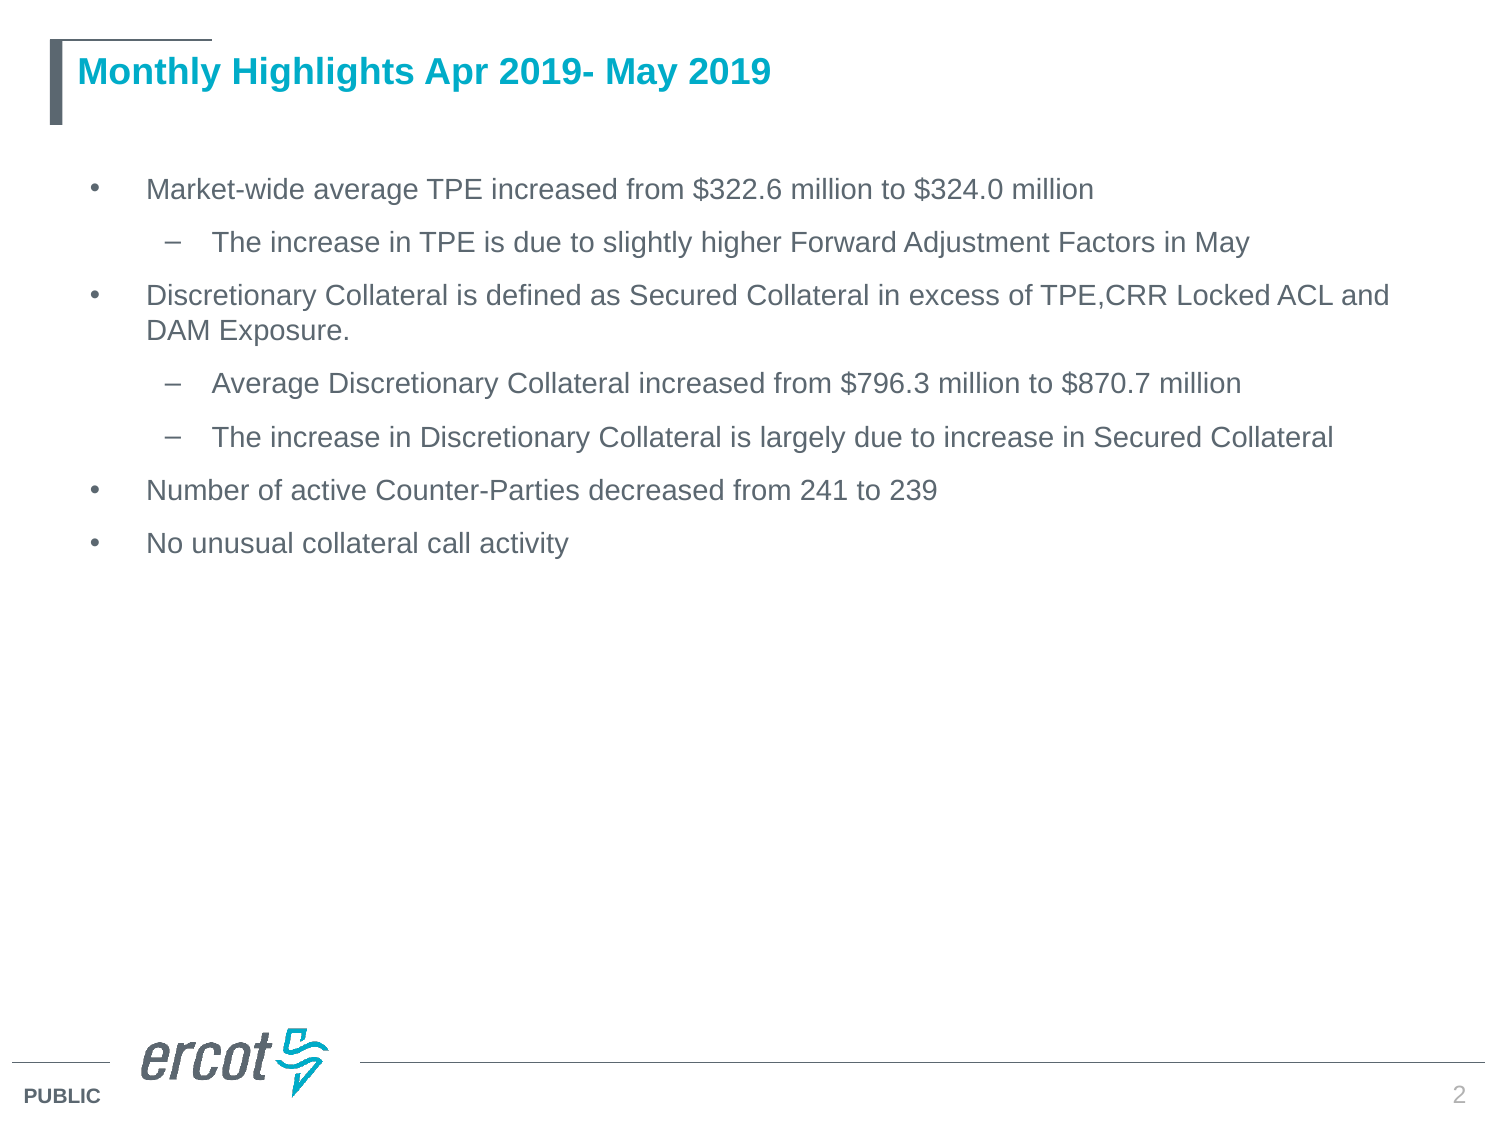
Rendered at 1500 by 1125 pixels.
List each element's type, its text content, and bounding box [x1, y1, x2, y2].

title Monthly Highlights Apr 2019- May 2019 [62, 39, 1450, 228]
slide_number 2 [1437, 1076, 1475, 1112]
list Market-wide average TPE increased from $322.6 million to $324.0 million The increase in TPE is due to slightly higher Forward Adjustment Factors in May Discretionary Collateral is defined as Secured Collateral in excess of TPE,CRR Locked ACL and DAM Exposure. Average Discretionary Collateral increased from $796.3 million to $870.7 million The increase in Discretionary Collateral is largely due to increase in Secured Collateral Number of active Counter-Parties decreased from 241 to 239 No unusual collateral call activity [75, 162, 1475, 1013]
picture [137, 1024, 332, 1100]
